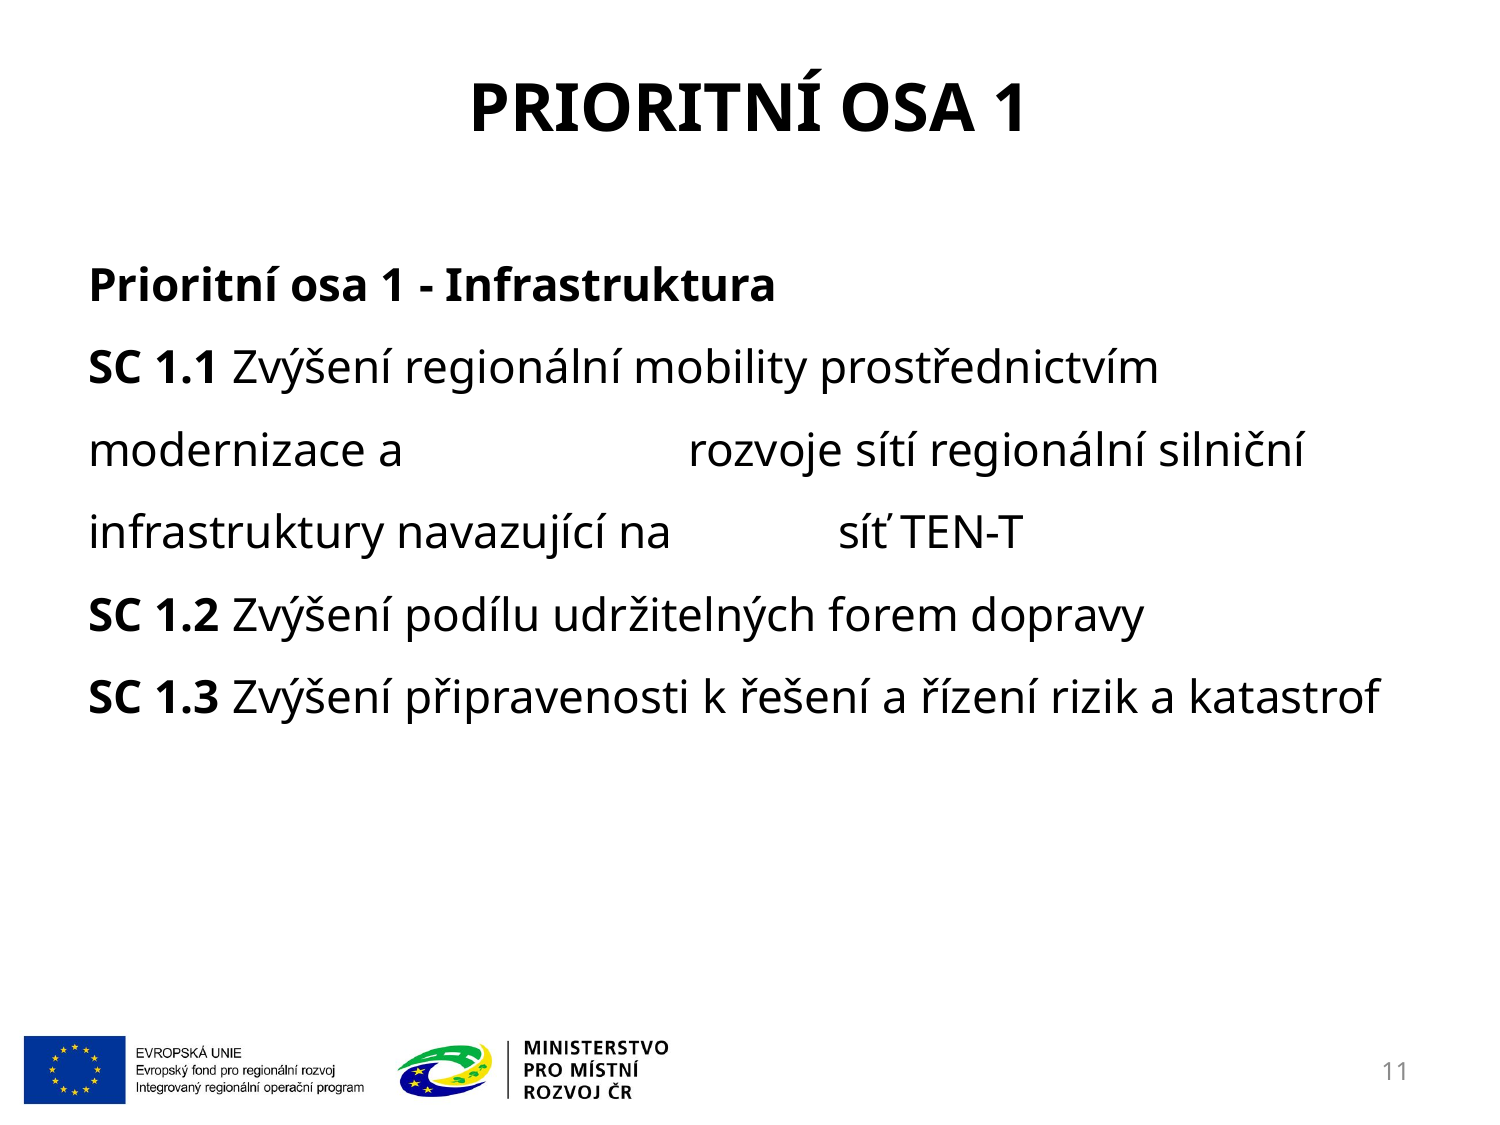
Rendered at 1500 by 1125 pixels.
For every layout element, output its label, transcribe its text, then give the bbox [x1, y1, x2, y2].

text_box Prioritní osa 1 - Infrastruktura SC 1.1 Zvýšení regionální mobility prostřednictvím modernizace a rozvoje sítí regionální silniční infrastruktury navazující na síť TEN-T SC 1.2 Zvýšení podílu udržitelných forem dopravy SC 1.3 Zvýšení připravenosti k řešení a řízení rizik a katastrof [73, 165, 1449, 785]
slide_number 11 [1074, 1042, 1425, 1103]
title Prioritní osa 1 [50, 9, 1450, 200]
picture [0, 1012, 691, 1125]
text_box [74, 45, 1425, 165]
